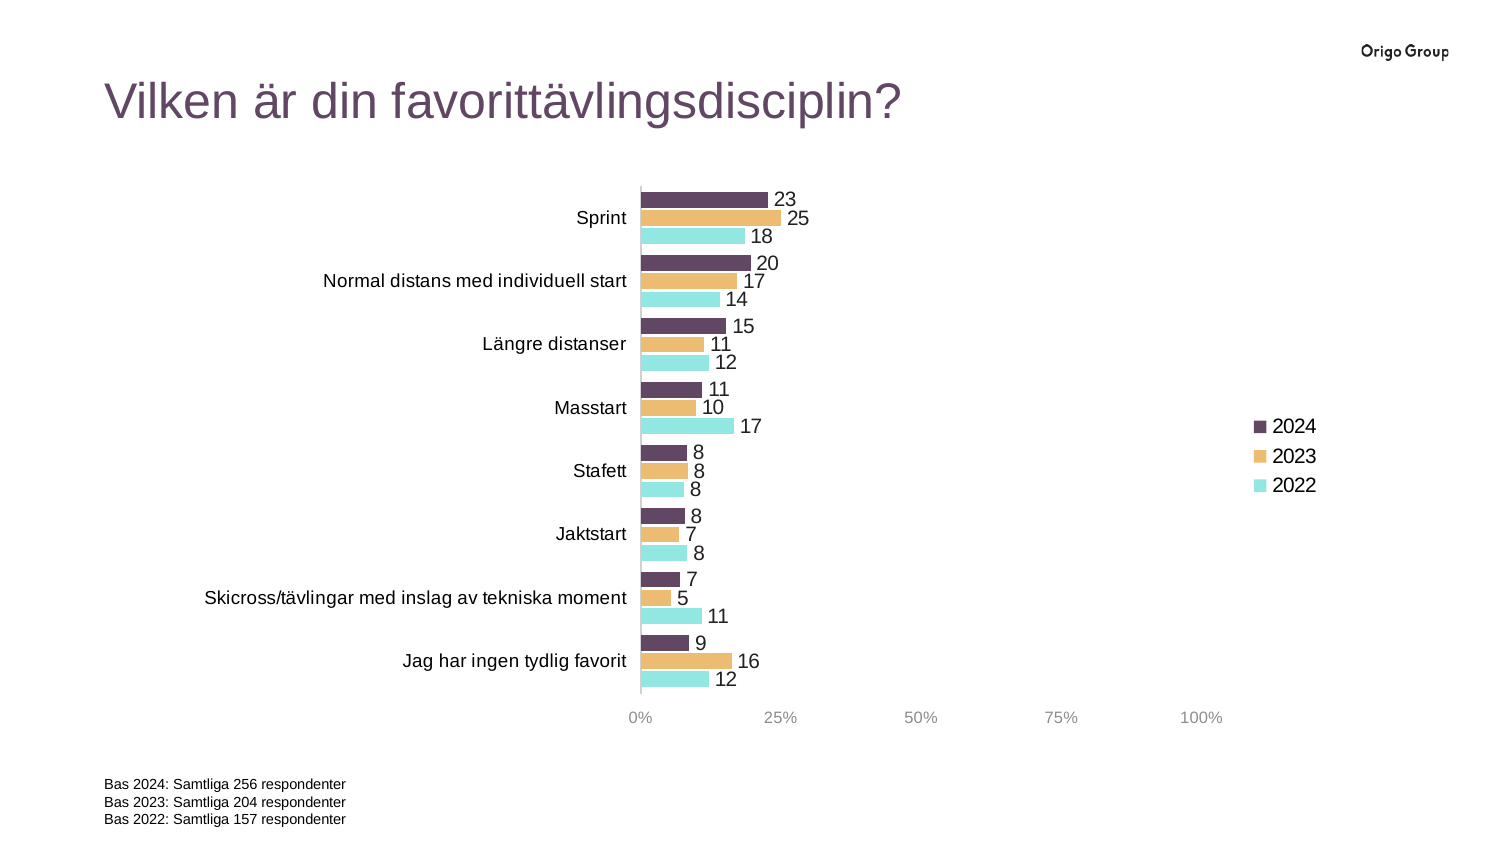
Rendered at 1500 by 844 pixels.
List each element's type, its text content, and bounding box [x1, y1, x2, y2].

text_box Vilken är din favorittävlingsdisciplin? [102, 67, 1394, 139]
text_box Bas 2024: Samtliga 256 respondenter Bas 2023: Samtliga 204 respondenter Bas 2022: Samtliga 157 respondenter [102, 773, 376, 824]
chart [180, 174, 1336, 738]
